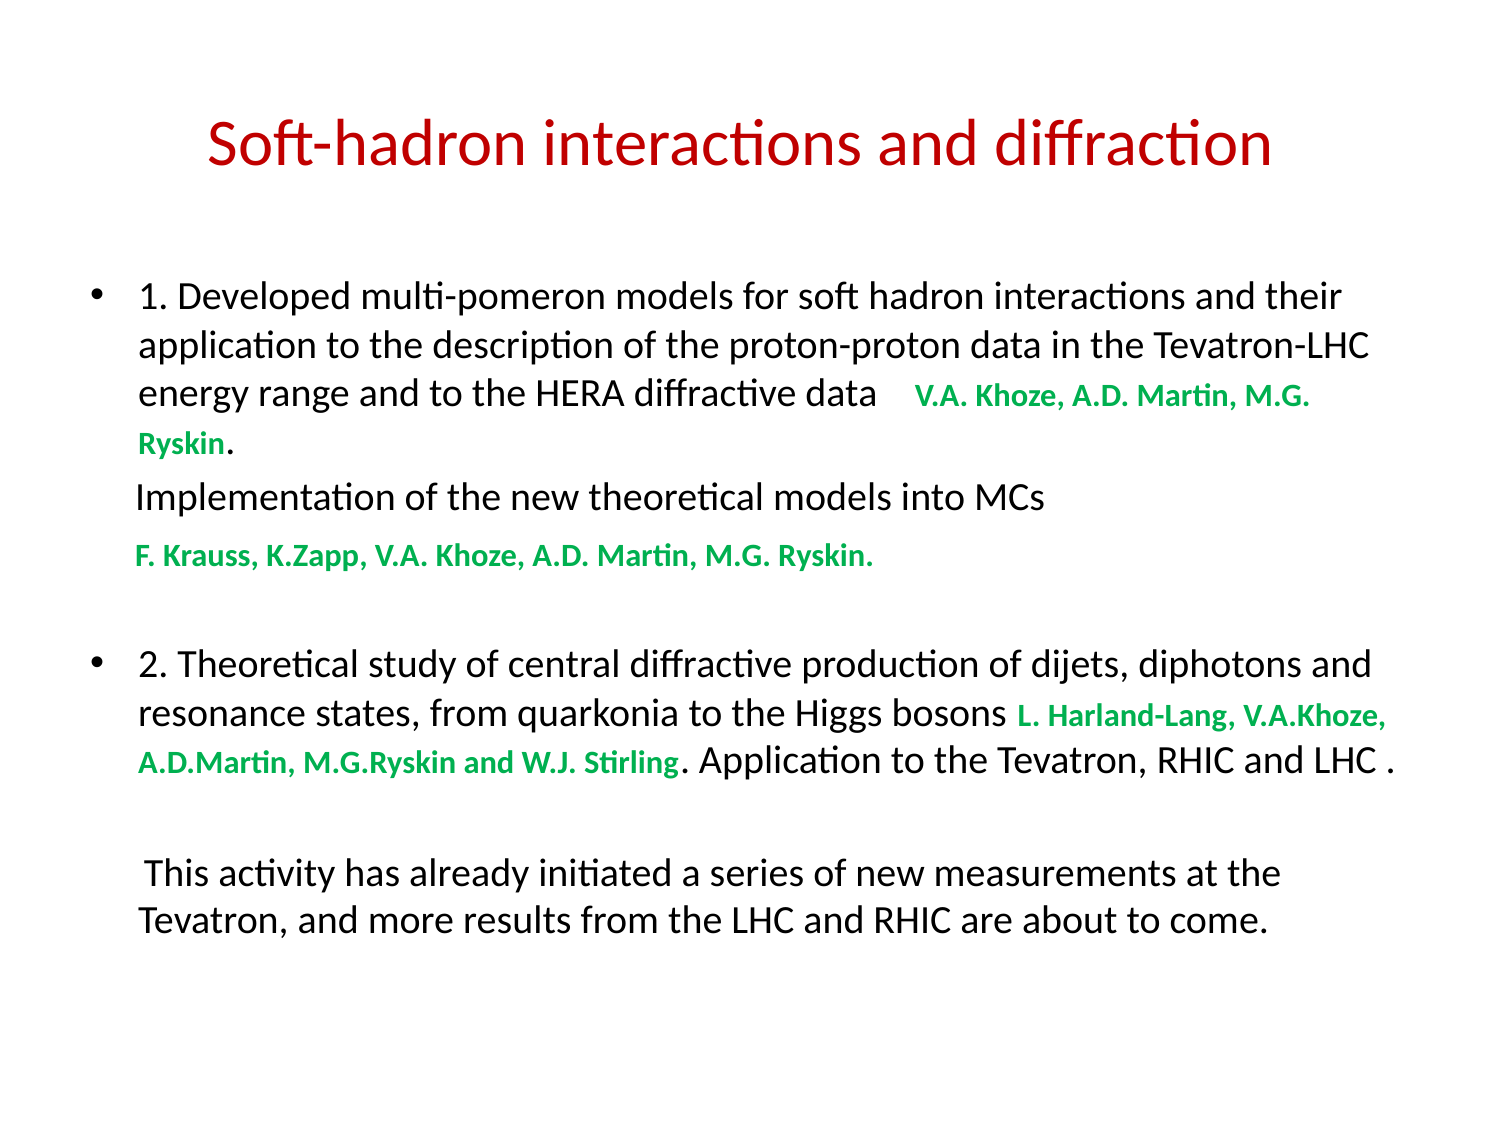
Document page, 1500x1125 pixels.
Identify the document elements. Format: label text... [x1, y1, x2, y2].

title Soft-hadron interactions and diffraction [23, 45, 1459, 233]
list 1. Developed multi-pomeron models for soft hadron interactions and their application to the description of the proton-proton data in the Tevatron-LHC energy range and to the HERA diffractive data V.A. Khoze, A.D. Martin, M.G. Ryskin. Implementation of the new theoretical models into MCs F. Krauss, K.Zapp, V.A. Khoze, A.D. Martin, M.G. Ryskin. 2. Theoretical study of central diffractive production of dijets, diphotons and resonance states, from quarkonia to the Higgs bosons L. Harland-Lang, V.A.Khoze, A.D.Martin, M.G.Ryskin and W.J. Stirling. Application to the Tevatron, RHIC and LHC . This activity has already initiated a series of new measurements at the Tevatron, and more results from the LHC and RHIC are about to come. [75, 262, 1425, 1005]
